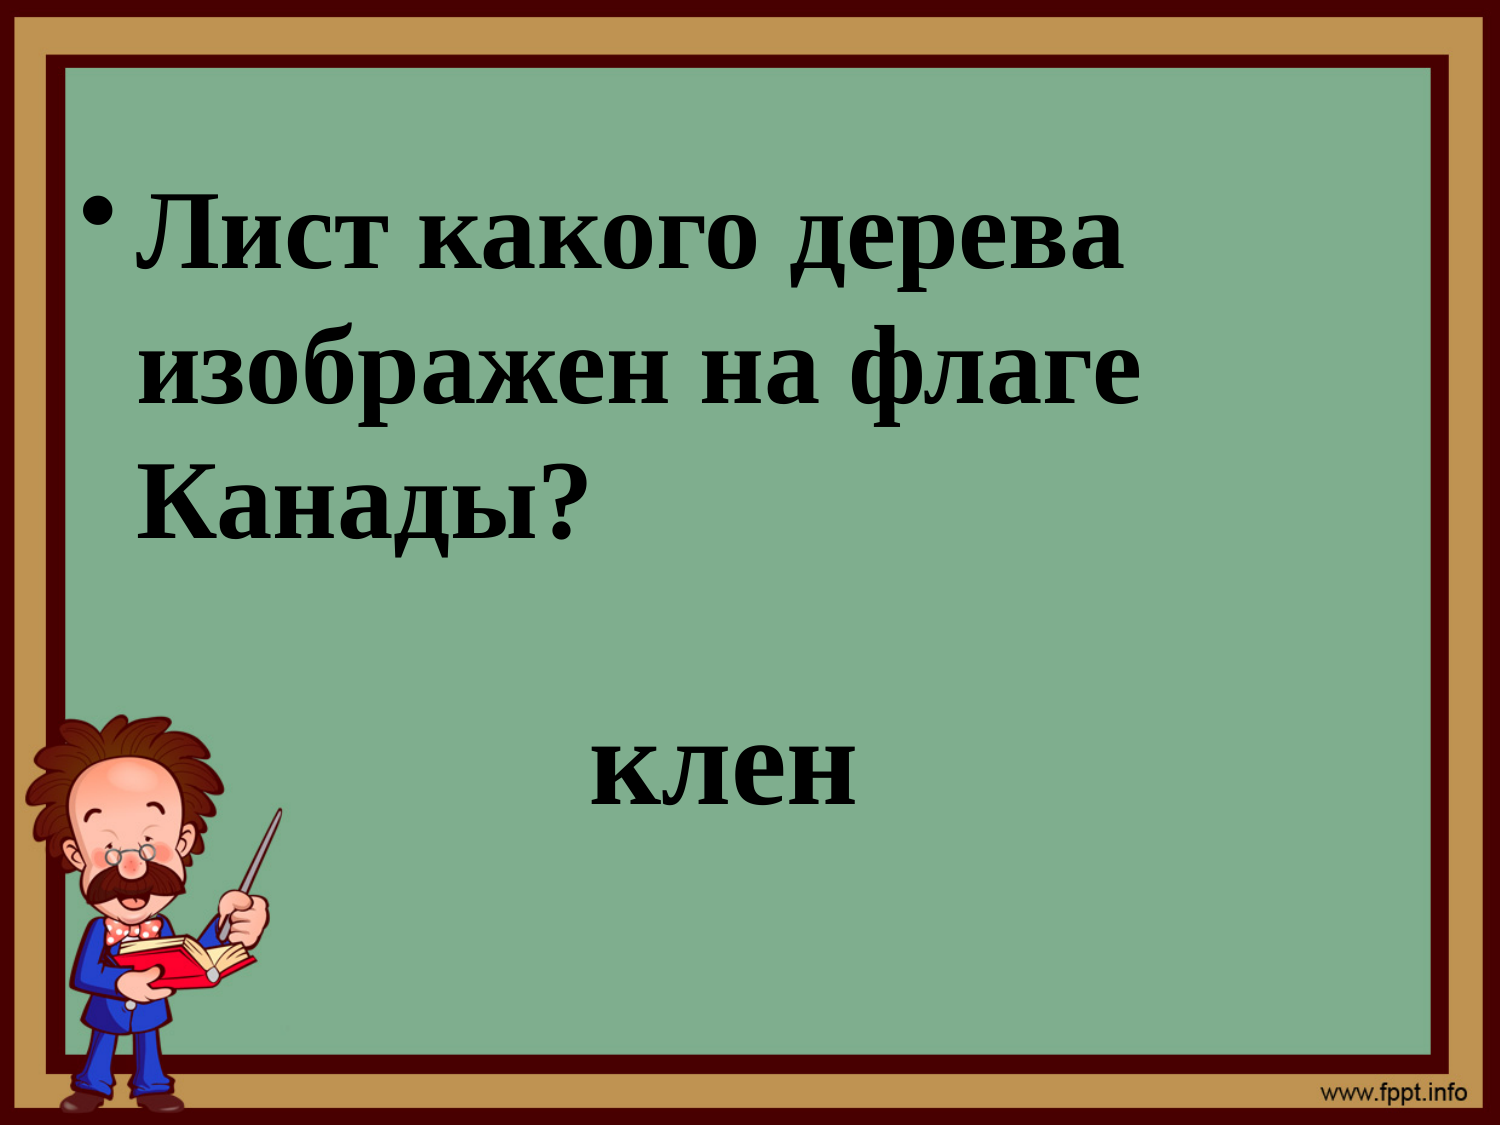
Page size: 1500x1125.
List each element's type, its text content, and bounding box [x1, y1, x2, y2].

list Лист какого дерева изображен на флаге Канады? клен [64, 148, 1416, 1046]
picture [0, 0, 1500, 1125]
